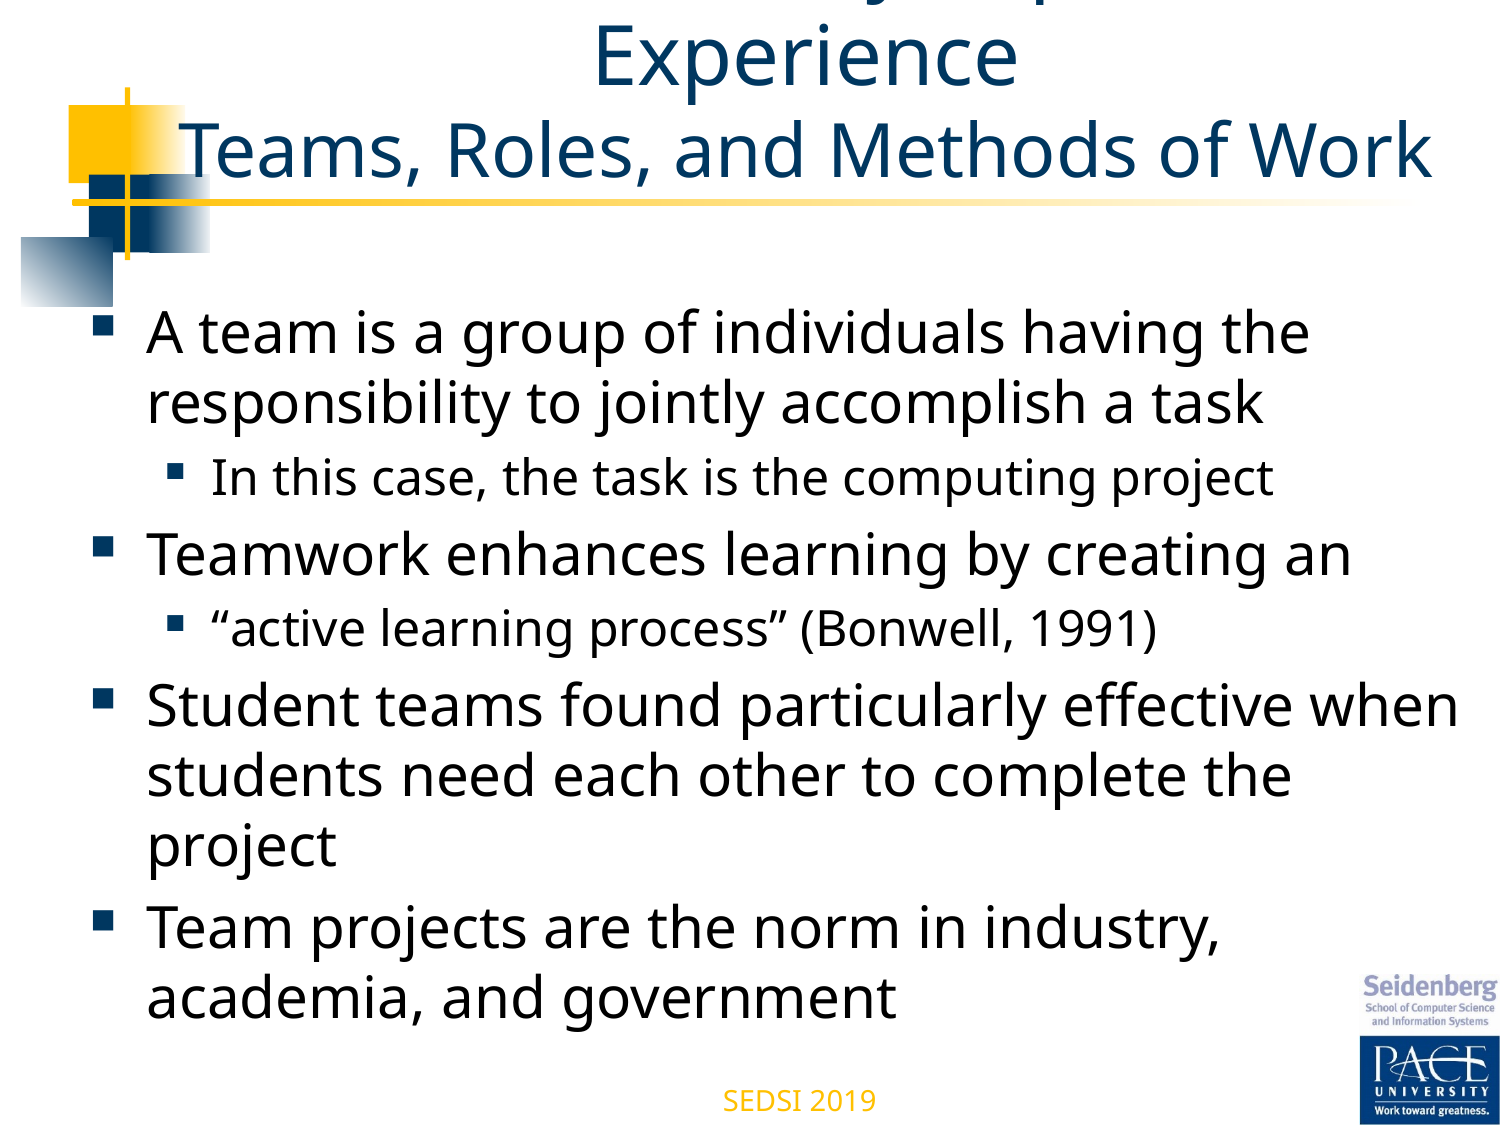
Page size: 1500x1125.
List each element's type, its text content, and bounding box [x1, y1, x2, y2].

picture [1359, 974, 1500, 1125]
text_box SEDSI 2019 [562, 1074, 1038, 1125]
list A team is a group of individuals having the responsibility to jointly accomplish a task In this case, the task is the computing project Teamwork enhances learning by creating an “active learning process” (Bonwell, 1991) Student teams found particularly effective when students need each other to complete the project Team projects are the norm in industry, academia, and government [74, 287, 1500, 1028]
title Pace University Capstone Experience Teams, Roles, and Methods of Work [112, 0, 1500, 201]
